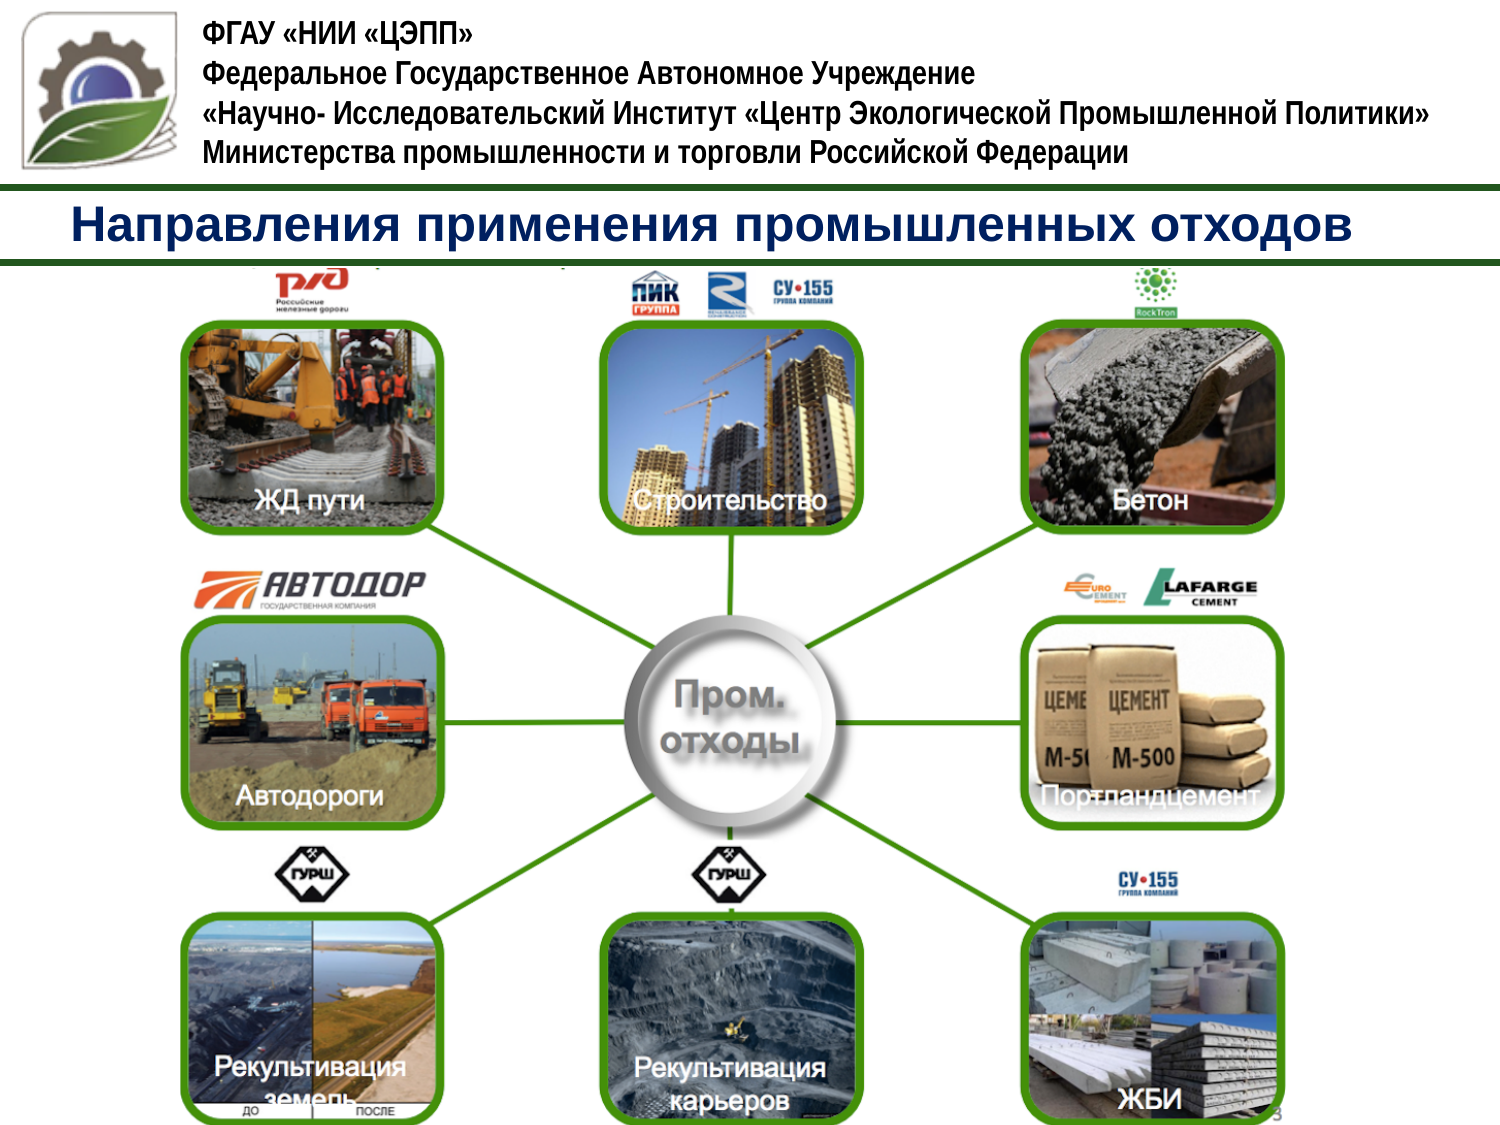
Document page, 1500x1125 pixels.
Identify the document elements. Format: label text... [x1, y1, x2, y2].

text_box ФГАУ «НИИ «ЦЭПП» Федеральное Государственное Автономное Учреждение «Научно- Исследовательский Институт «Центр Экологической Промышленной Политики» Министерства промышленности и торговли Российской Федерации [187, 3, 1476, 178]
picture [179, 268, 1320, 1125]
title Направления применения промышленных отходов [0, 191, 1482, 262]
title Направления применения промышленных отходов [0, 263, 1482, 380]
picture [20, 7, 178, 176]
